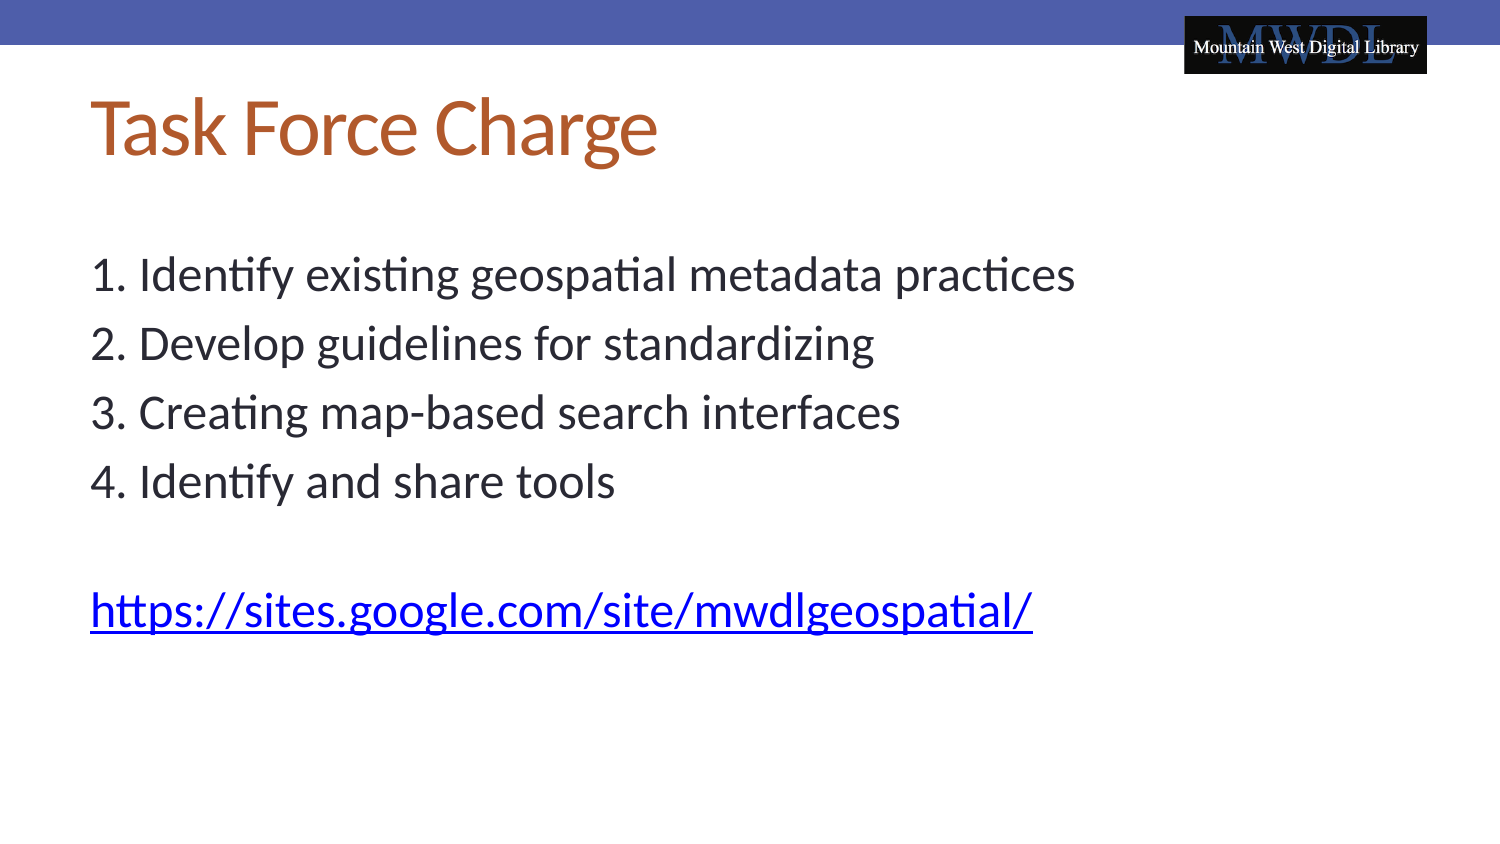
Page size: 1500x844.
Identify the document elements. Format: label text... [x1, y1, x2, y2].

title Task Force Charge [75, 65, 1425, 188]
picture [1184, 16, 1427, 74]
list 1. Identify existing geospatial metadata practices 2. Develop guidelines for standardizing 3. Creating map-based search interfaces 4. Identify and share tools https://sites.google.com/site/mwdlgeospatial/ [75, 217, 1425, 797]
